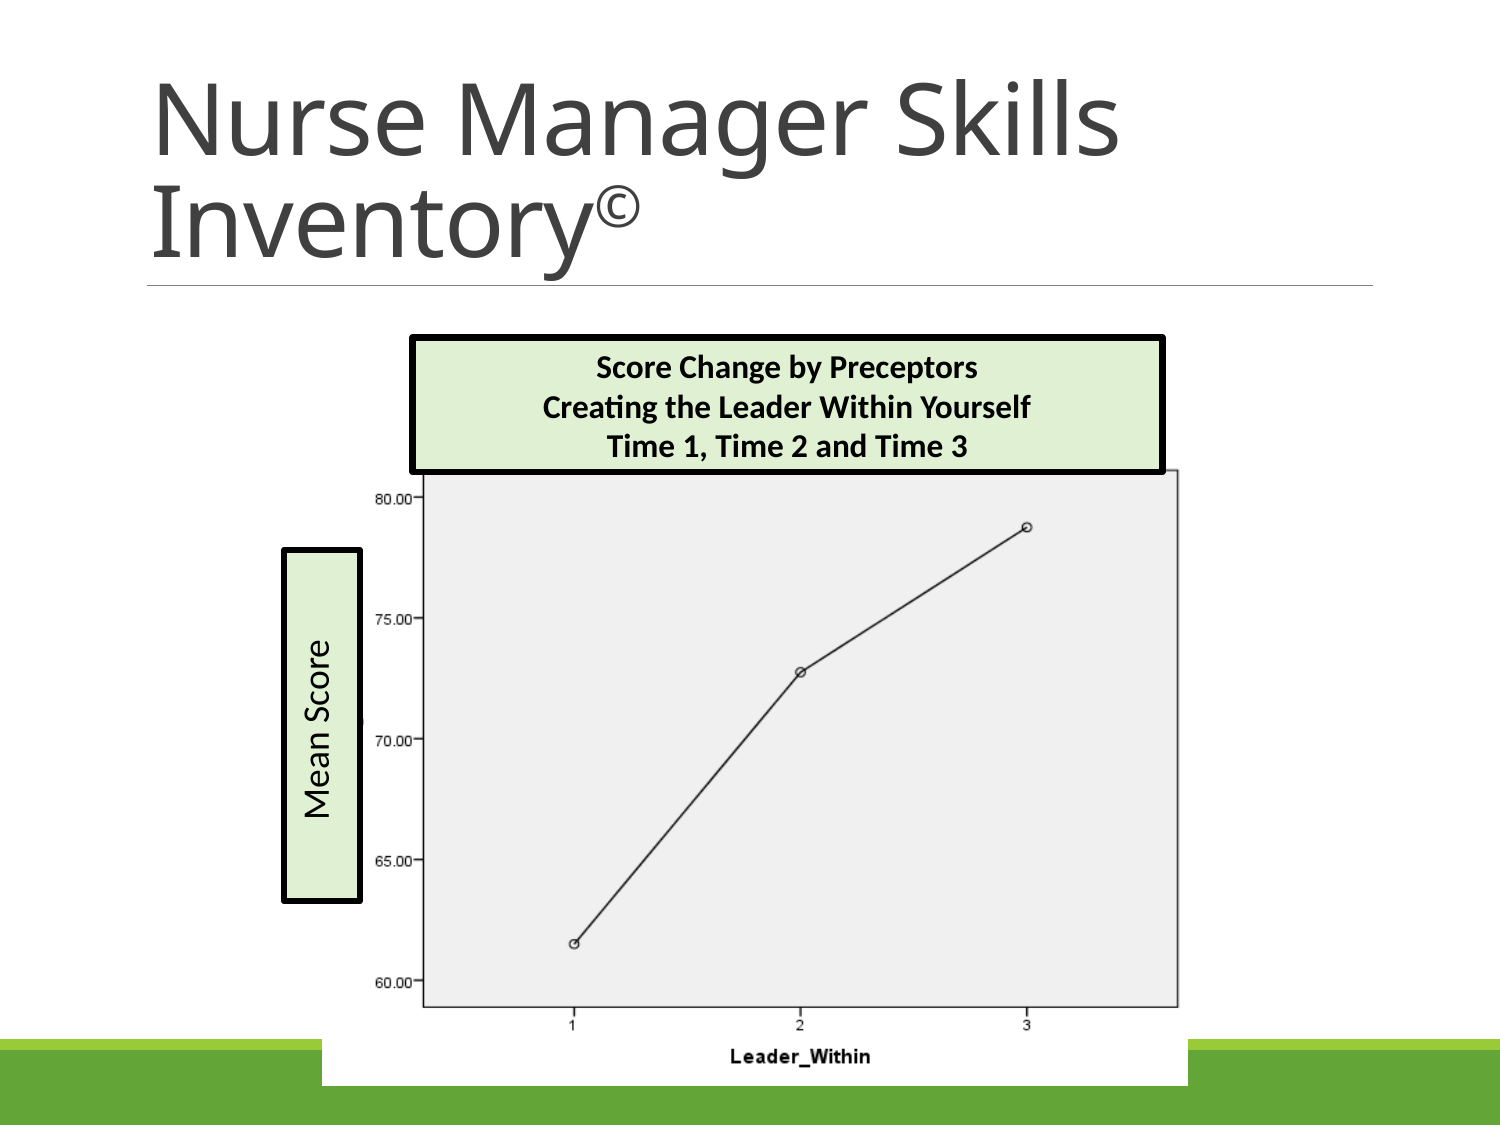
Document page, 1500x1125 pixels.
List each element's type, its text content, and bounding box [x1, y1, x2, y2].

picture [321, 424, 1189, 1087]
title Nurse Manager Skills Inventory© [135, 47, 1373, 285]
text_box Score Change by Preceptors Creating the Leader Within Yourself Time 1, Time 2 and Time 3 [411, 336, 1164, 421]
text_box Mean Score [283, 549, 318, 902]
